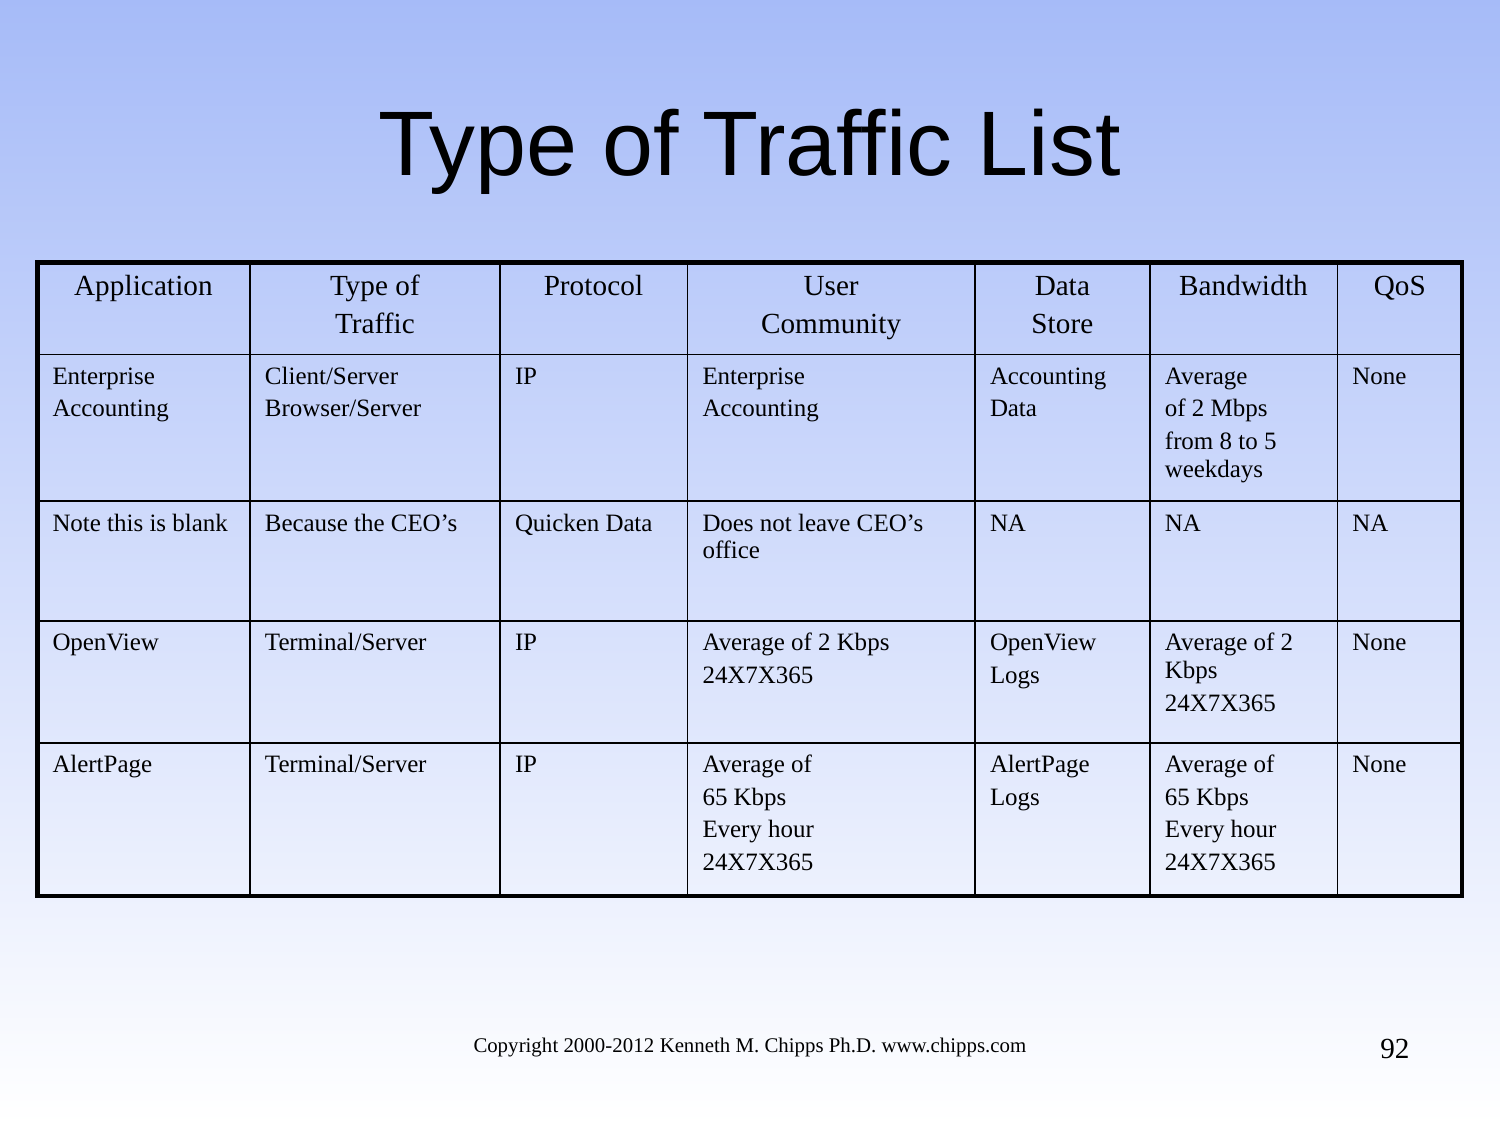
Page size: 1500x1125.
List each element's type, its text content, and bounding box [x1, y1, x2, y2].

table_cell IP [501, 744, 687, 894]
table_cell Accounting Data [976, 355, 1149, 500]
table_cell IP [501, 355, 687, 500]
footer Copyright 2000-2012 Kenneth M. Chipps Ph.D. www.chipps.com [449, 1024, 1051, 1103]
table_cell None [1338, 744, 1460, 894]
table_cell Because the CEO’s [251, 502, 499, 620]
table_header User Community [688, 265, 974, 354]
table_cell Client/Server Browser/Server [251, 355, 499, 500]
table_cell OpenView [40, 622, 249, 742]
table_cell NA [1151, 502, 1337, 620]
table_cell Enterprise Accounting [688, 355, 974, 500]
table_header Type of Traffic [251, 265, 499, 354]
table_cell None [1338, 622, 1460, 742]
table_cell Note this is blank [40, 502, 249, 620]
table_cell Average of 65 Kbps Every hour 24X7X365 [1151, 744, 1337, 894]
table_cell IP [501, 622, 687, 742]
table_cell Average of 2 Kbps 24X7X365 [688, 622, 974, 742]
table_cell AlertPage [40, 744, 249, 894]
table_cell OpenView Logs [976, 622, 1149, 742]
table_header Data Store [976, 265, 1149, 354]
table_cell NA [1338, 502, 1460, 620]
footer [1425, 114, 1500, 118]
table_header Application [40, 265, 249, 354]
slide_number 92 [1074, 1021, 1426, 1101]
table_cell Enterprise Accounting [40, 355, 249, 500]
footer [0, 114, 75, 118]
table_cell Average of 65 Kbps Every hour 24X7X365 [688, 744, 974, 894]
title Type of Traffic List [75, 45, 1425, 233]
table_cell Quicken Data [501, 502, 687, 620]
table_cell NA [976, 502, 1149, 620]
table_cell Terminal/Server [251, 744, 499, 894]
table_cell Average of 2 Mbps from 8 to 5 weekdays [1151, 355, 1337, 500]
table_cell None [1338, 355, 1460, 500]
table_cell Average of 2 Kbps 24X7X365 [1151, 622, 1337, 742]
table_header Bandwidth [1151, 265, 1337, 354]
table_cell AlertPage Logs [976, 744, 1149, 894]
table_header QoS [1338, 265, 1460, 354]
table_cell Does not leave CEO’s office [688, 502, 974, 620]
table_header Protocol [501, 265, 687, 354]
table_cell Terminal/Server [251, 622, 499, 742]
